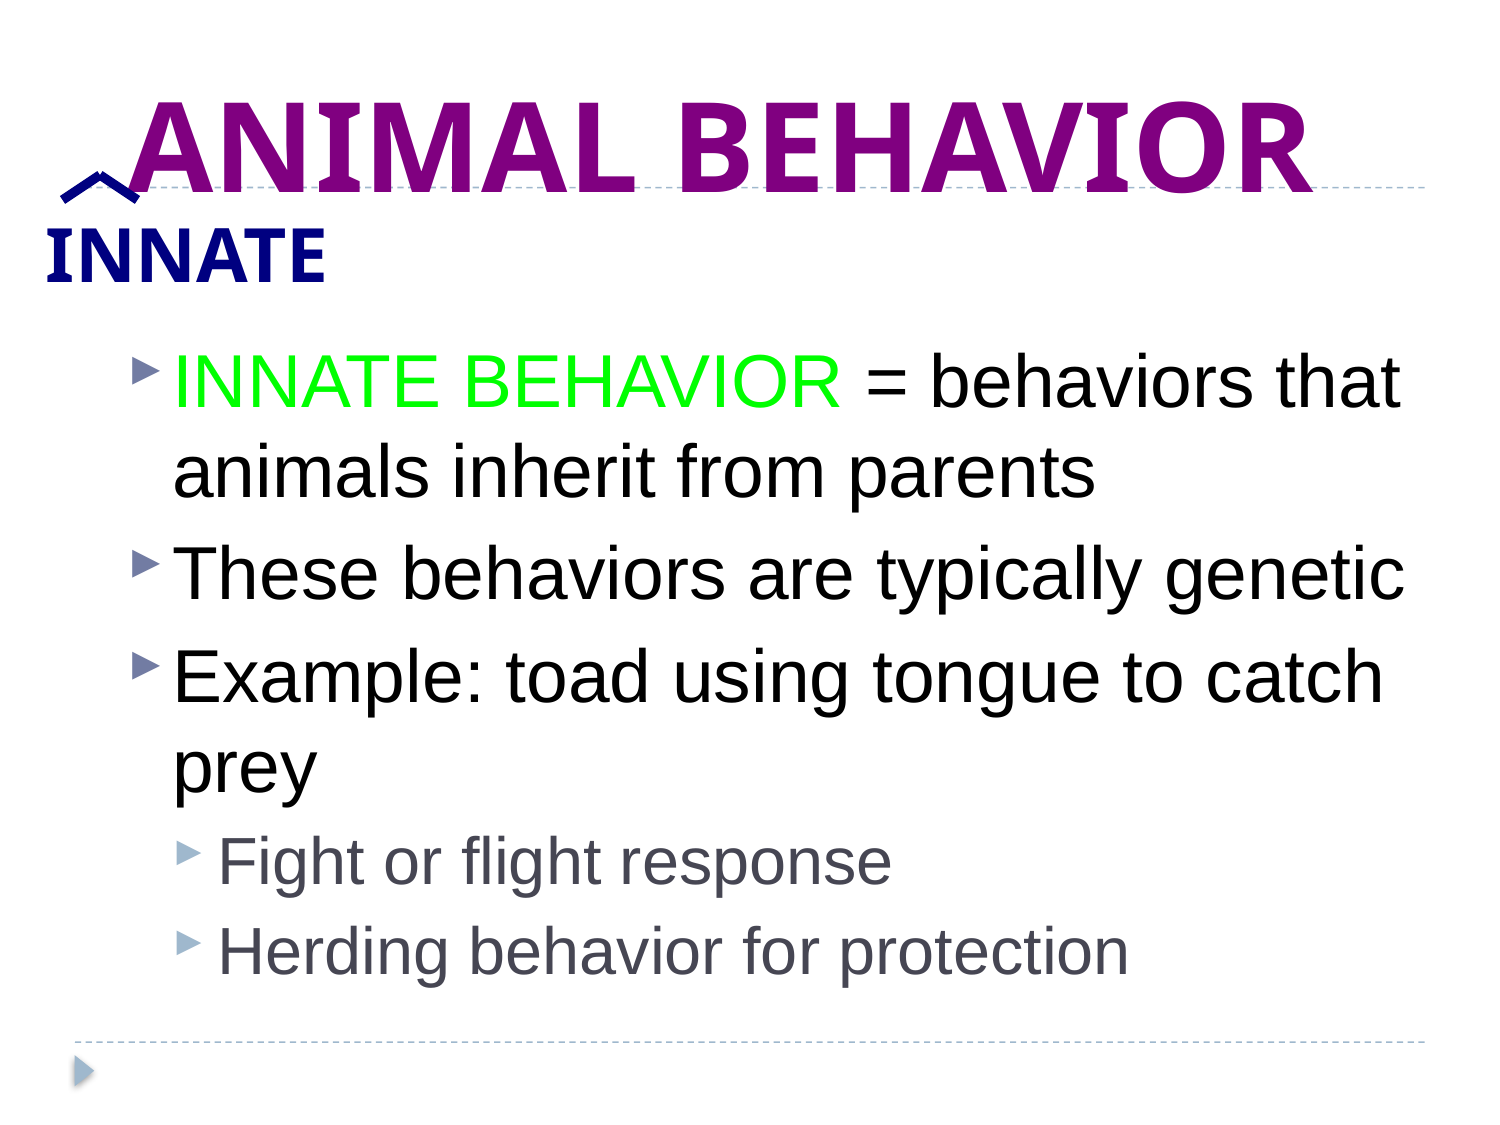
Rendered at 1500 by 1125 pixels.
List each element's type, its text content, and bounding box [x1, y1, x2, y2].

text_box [62, 174, 138, 201]
list INNATE BEHAVIOR = behaviors that animals inherit from parents These behaviors are typically genetic Example: toad using tongue to catch prey Fight or flight response Herding behavior for protection [112, 324, 1463, 1125]
title ANIMAL BEHAVIOR [112, 37, 1388, 225]
text_box INNATE [0, 199, 463, 305]
